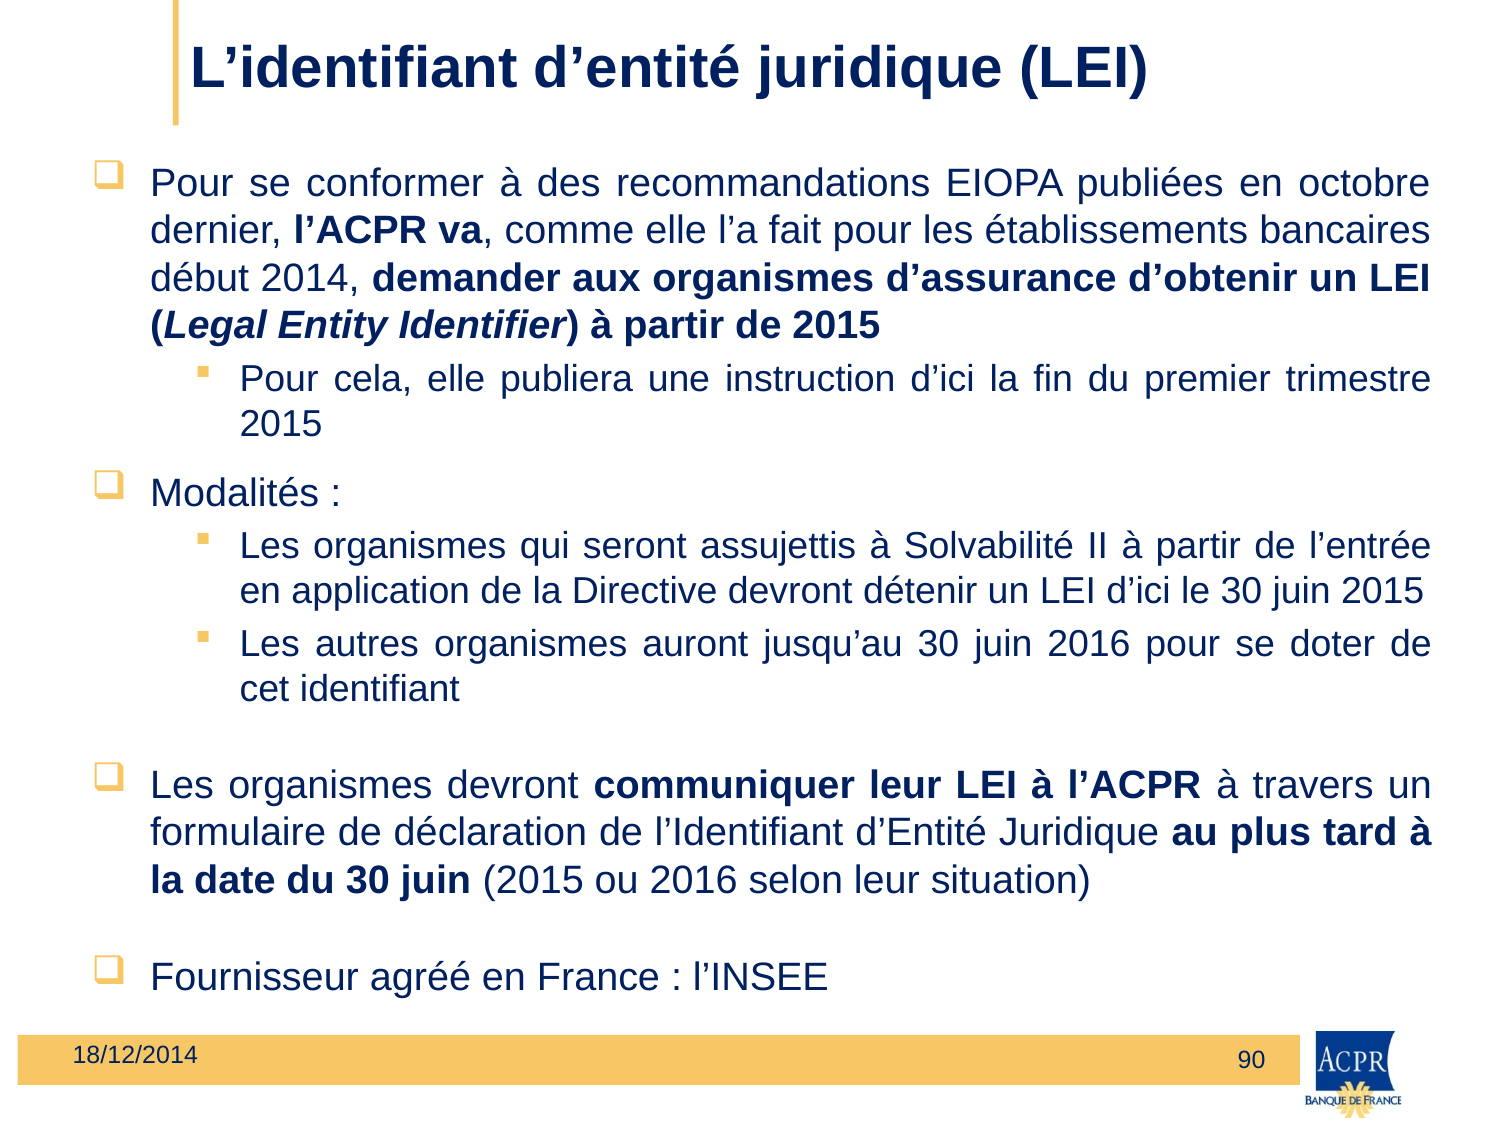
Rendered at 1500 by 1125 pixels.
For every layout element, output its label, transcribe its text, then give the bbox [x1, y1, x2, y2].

picture [1305, 1031, 1402, 1118]
list Pour se conformer à des recommandations EIOPA publiées en octobre dernier, l’ACPR va, comme elle l’a fait pour les établissements bancaires début 2014, demander aux organismes d’assurance d’obtenir un LEI (Legal Entity Identifier) à partir de 2015 Pour cela, elle publiera une instruction d’ici la fin du premier trimestre 2015 Modalités : Les organismes qui seront assujettis à Solvabilité II à partir de l’entrée en application de la Directive devront détenir un LEI d’ici le 30 juin 2015 Les autres organismes auront jusqu’au 30 juin 2016 pour se doter de cet identifiant Les organismes devront communiquer leur LEI à l’ACPR à travers un formulaire de déclaration de l’Identifiant d’Entité Juridique au plus tard à la date du 30 juin (2015 ou 2016 selon leur situation) Fournisseur agréé en France : l’INSEE [76, 149, 1447, 976]
title L’identifiant d’entité juridique (LEI) [175, 0, 1424, 129]
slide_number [57, 1023, 408, 1084]
